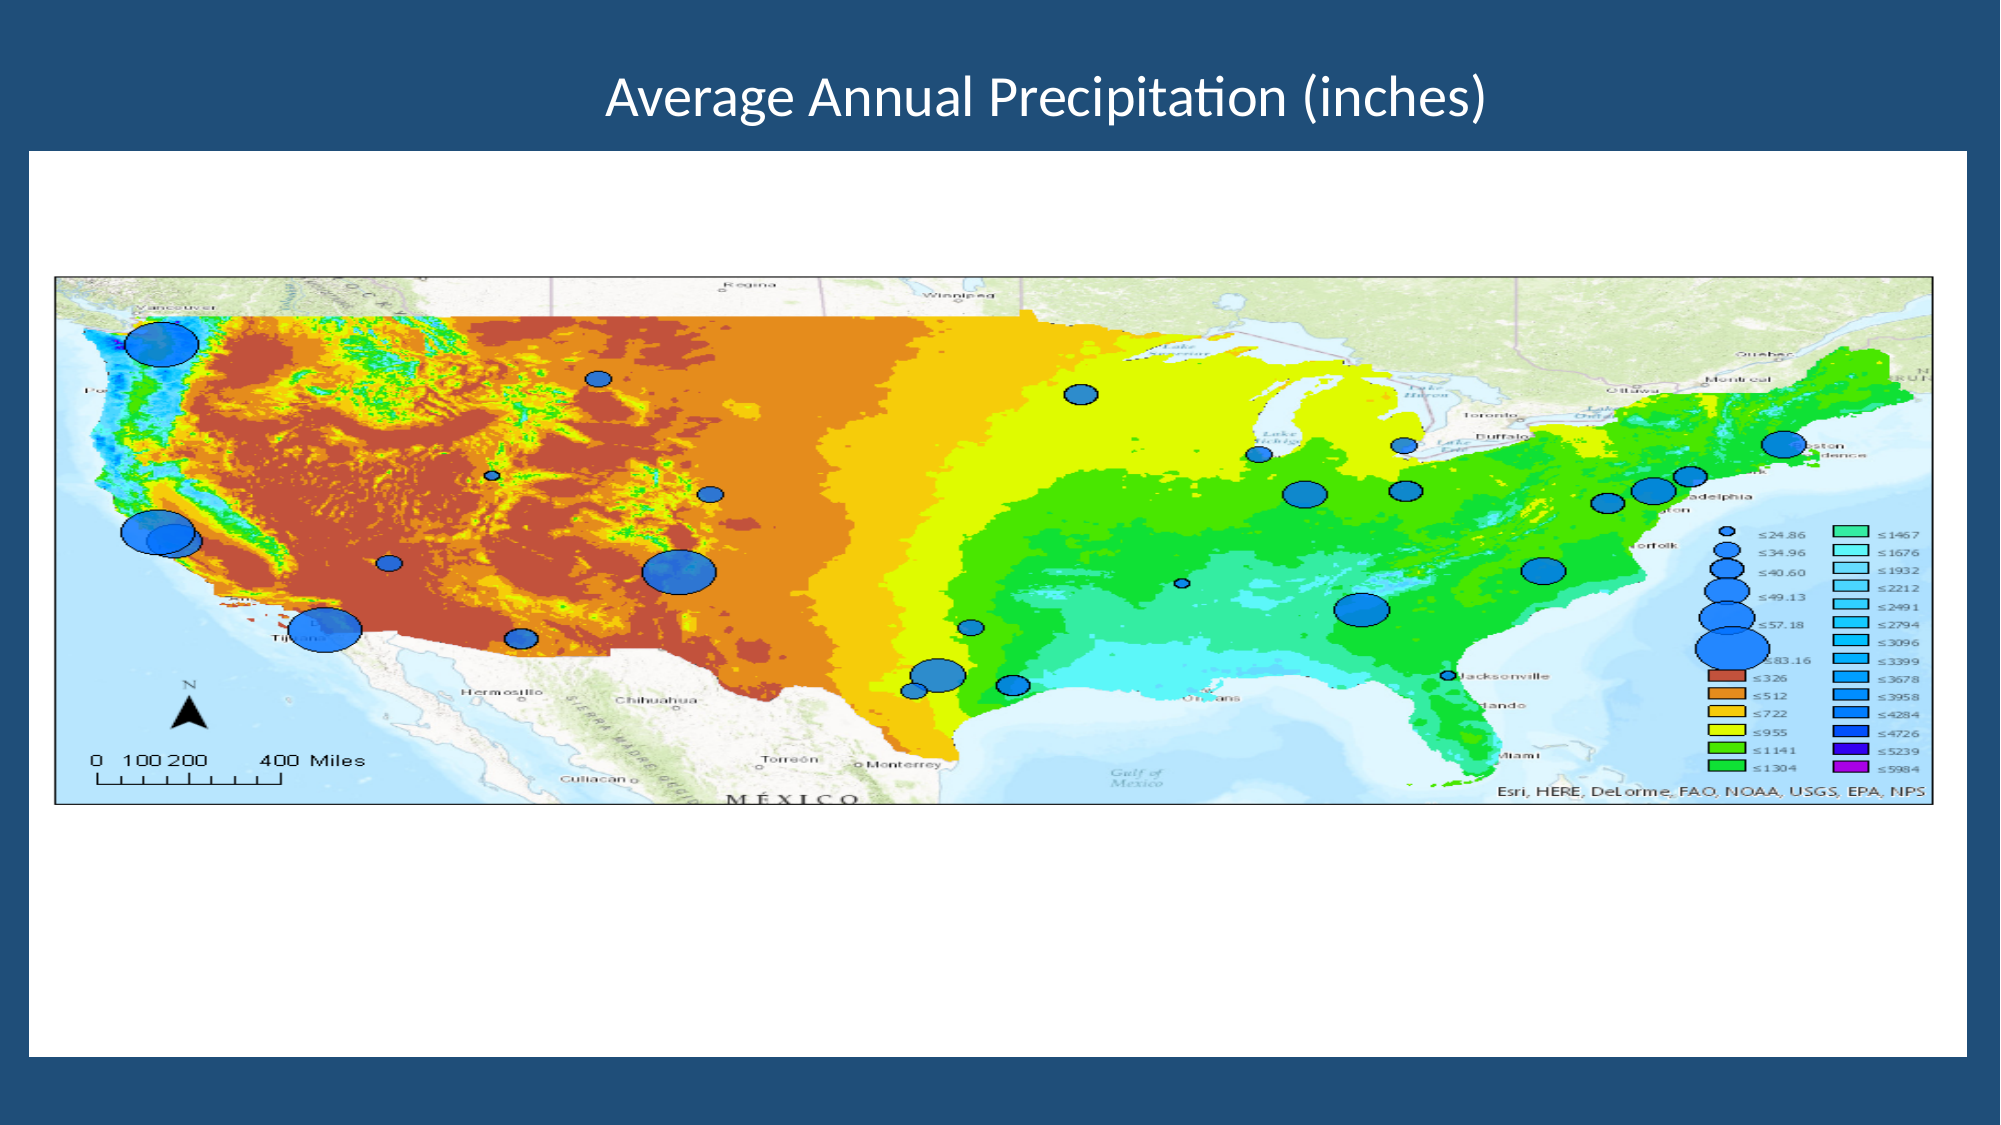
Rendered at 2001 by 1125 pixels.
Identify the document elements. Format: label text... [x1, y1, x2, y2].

picture [29, 151, 1967, 1057]
text_box Average Annual Precipitation (inches) [548, 58, 1546, 151]
